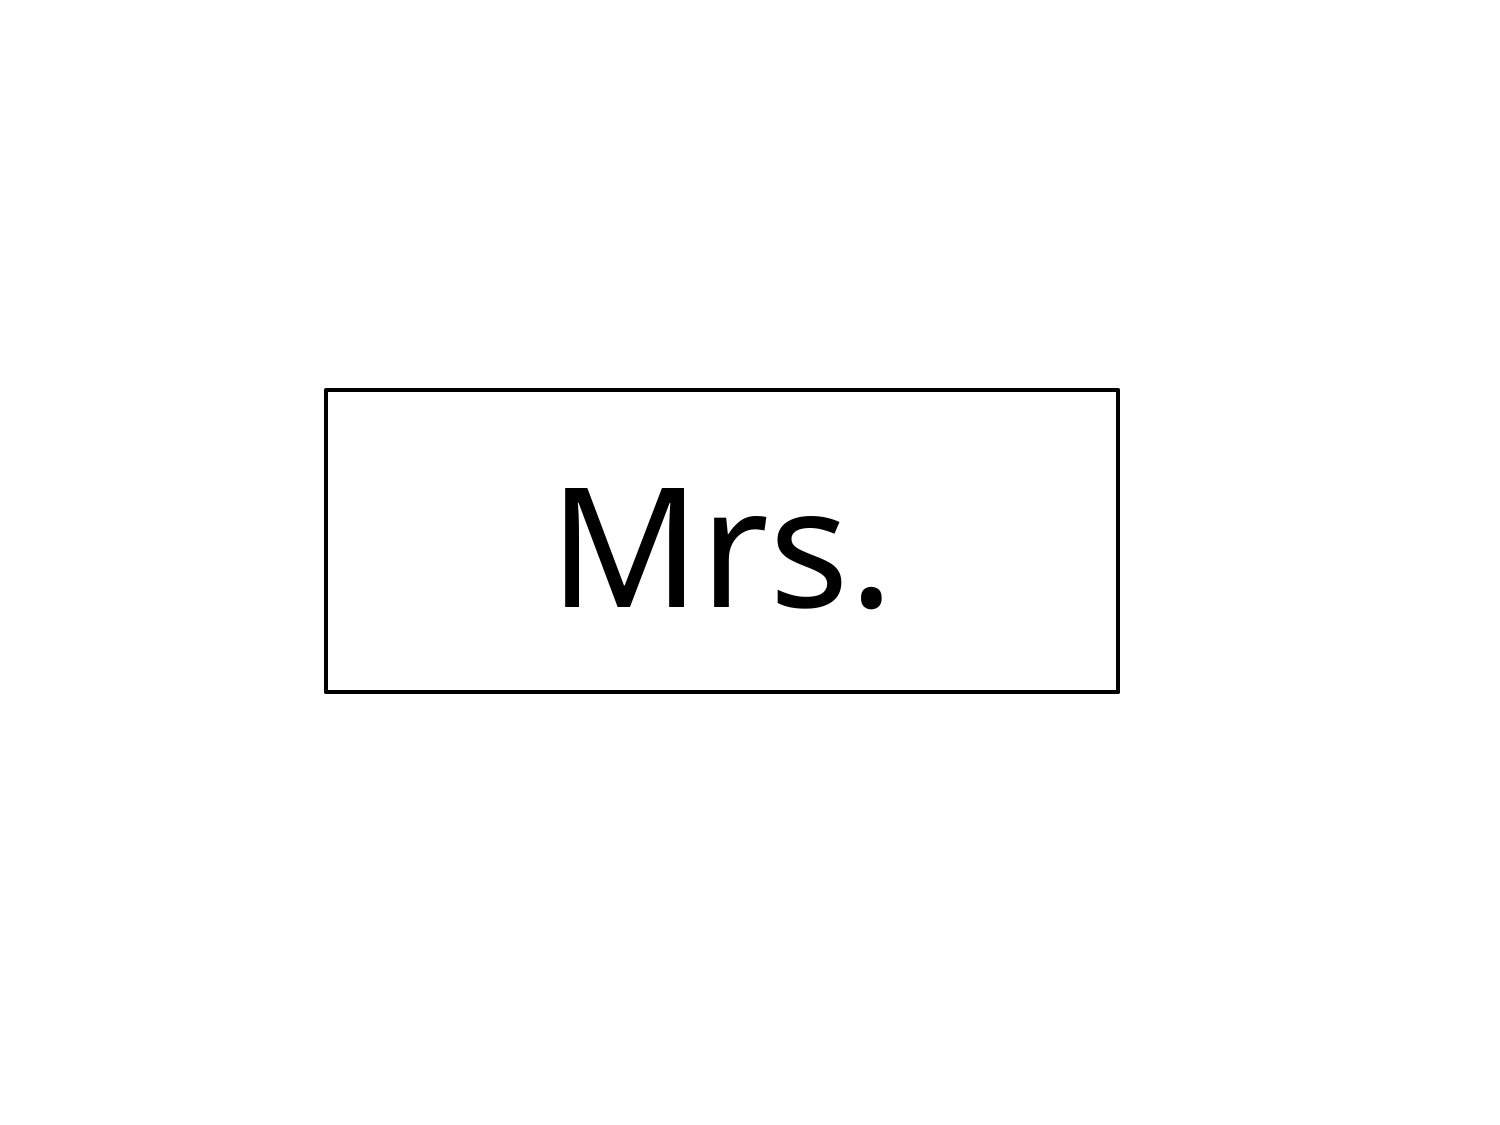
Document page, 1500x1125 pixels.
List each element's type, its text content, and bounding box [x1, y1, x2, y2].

text_box Mrs. [324, 388, 1120, 694]
